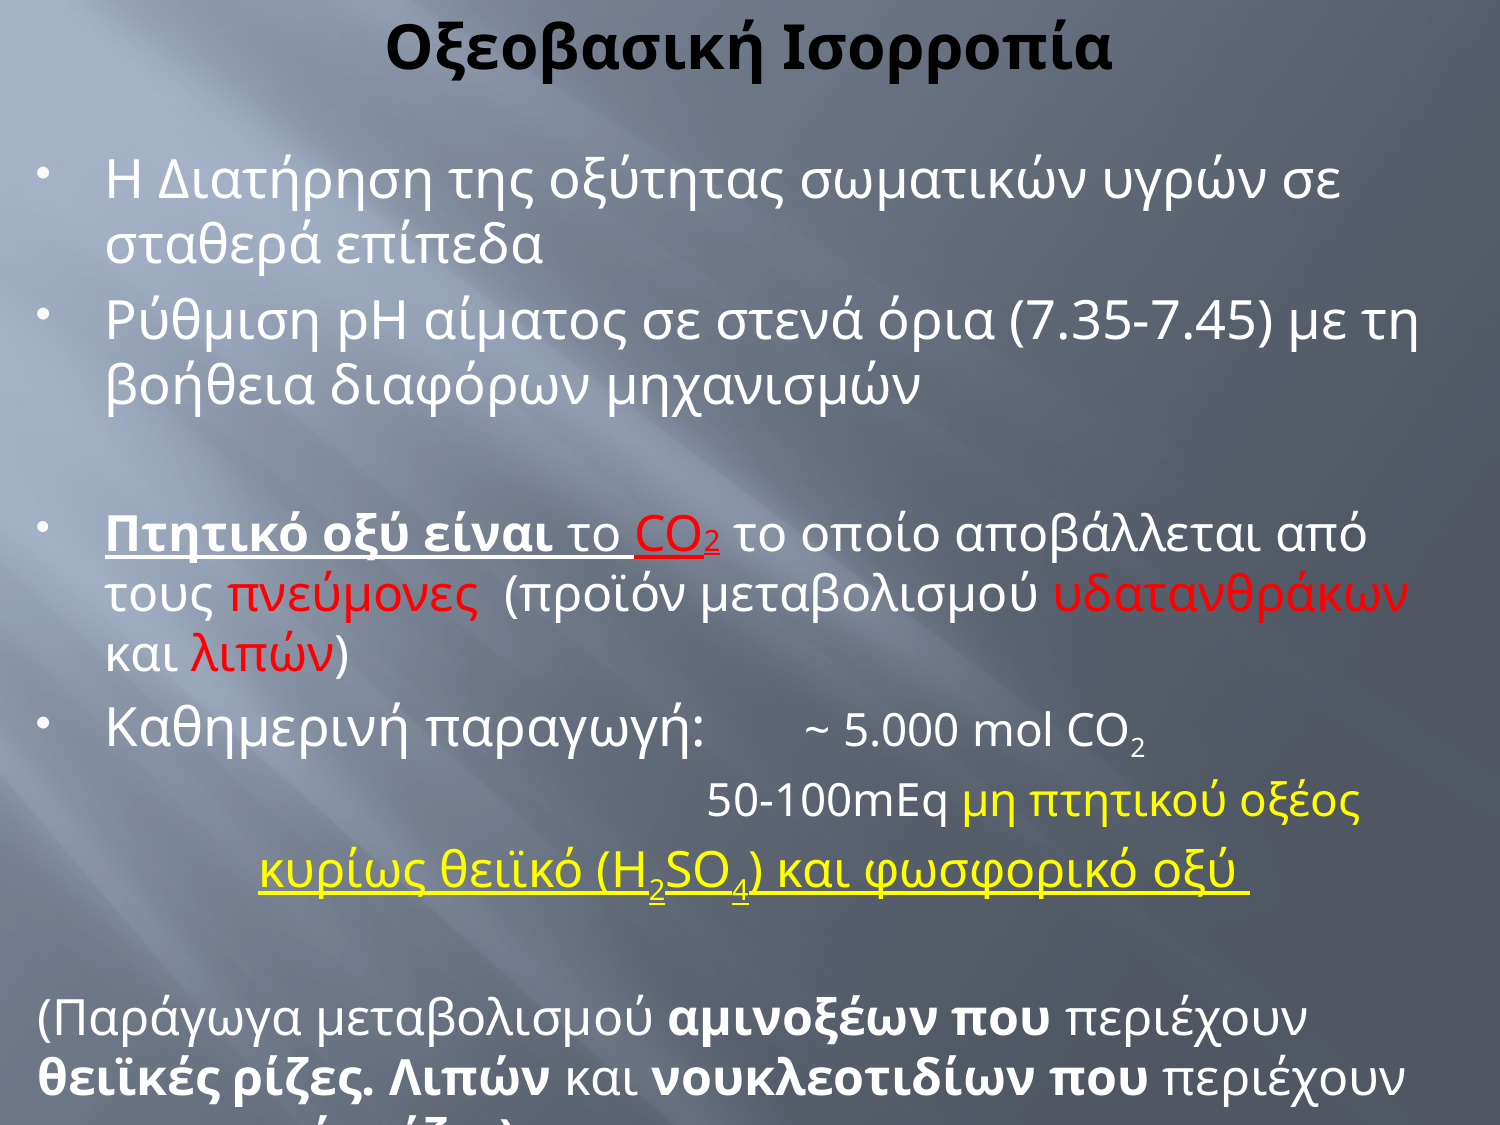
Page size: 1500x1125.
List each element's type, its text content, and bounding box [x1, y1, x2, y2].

title Οξεοβασική Ισορροπία [75, 0, 1425, 90]
list Η Διατήρηση της οξύτητας σωματικών υγρών σε σταθερά επίπεδα Ρύθμιση pH αίματος σε στενά όρια (7.35-7.45) με τη βοήθεια διαφόρων μηχανισμών Πτητικό οξύ είναι το CO2 το οποίο αποβάλλεται από τους πνεύμονες (προϊόν μεταβολισμού υδατανθράκων και λιπών) Καθημερινή παραγωγή: ~ 5.000 mol CO2 50-100mΕq μη πτητικού οξέος κυρίως θειϊκό (Η2SO4) και φωσφορικό οξύ (Παράγωγα μεταβολισμού αμινοξέων που περιέχουν θειϊκές ρίζες. Λιπών και νουκλεοτιδίων που περιέχουν φωσφορικές ρίζες) [0, 137, 1479, 1125]
